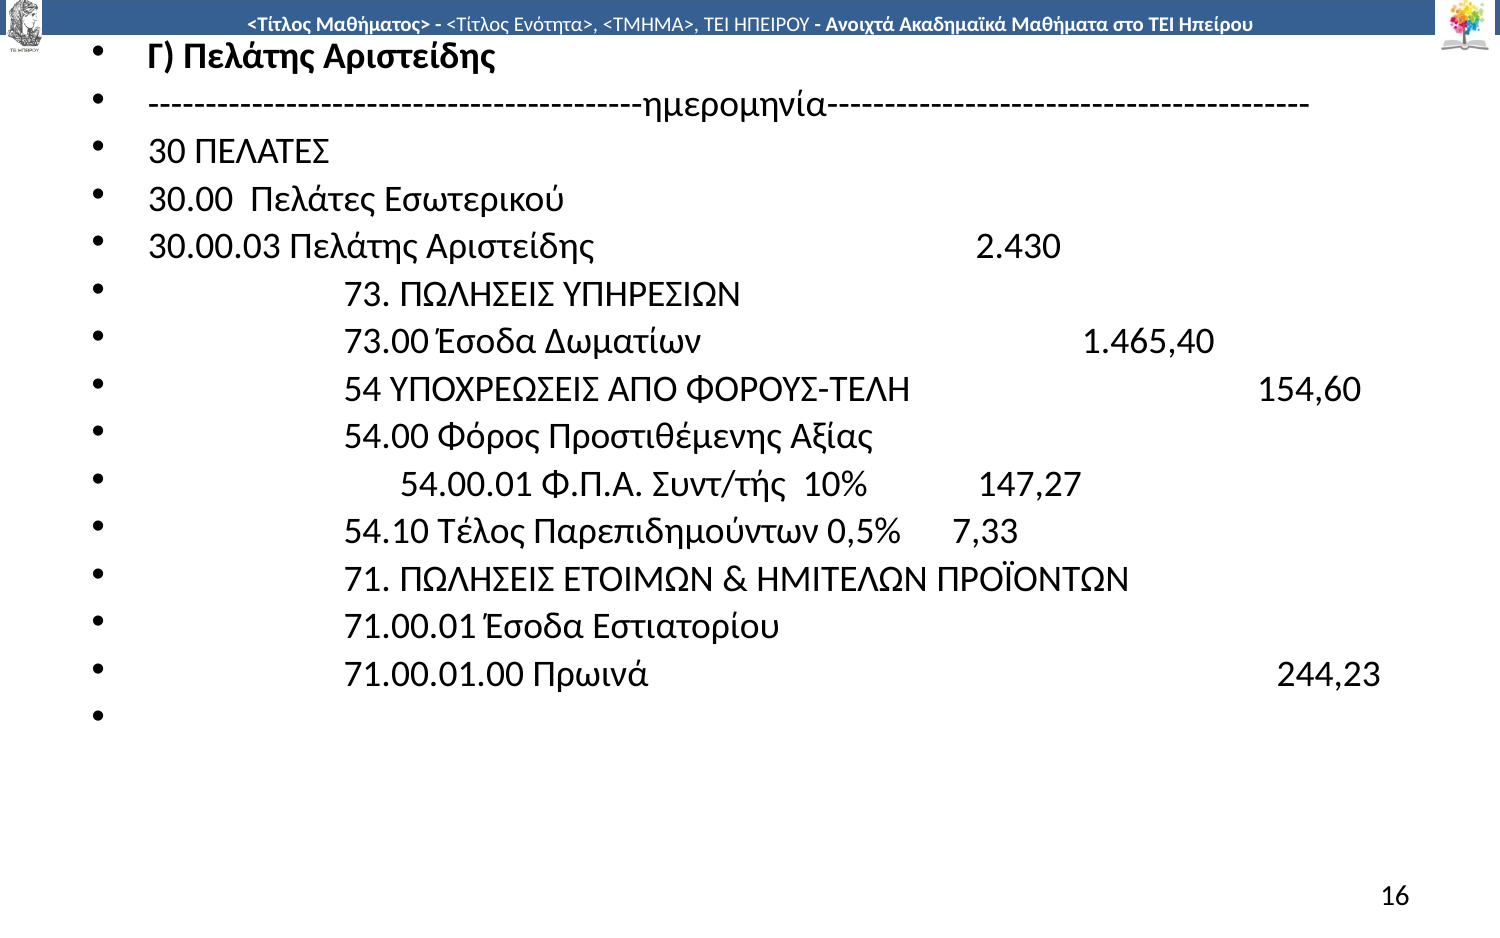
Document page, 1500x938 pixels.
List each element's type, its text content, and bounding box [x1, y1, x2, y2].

picture [6, 0, 42, 54]
list Γ) Πελάτης Αριστείδης -------------------------------------------ημερομηνία------------------------------------------ 30 ΠΕΛΑΤΕΣ 30.00 Πελάτες Εσωτερικού 30.00.03 Πελάτης Αριστείδης 2.430 73. ΠΩΛΗΣΕΙΣ ΥΠΗΡΕΣΙΩΝ 73.00 Έσοδα Δωματίων 1.465,40 54 ΥΠΟΧΡΕΩΣΕΙΣ ΑΠΟ ΦΟΡΟΥΣ-ΤΕΛΗ 154,60 54.00 Φόρος Προστιθέμενης Αξίας 54.00.01 Φ.Π.Α. Συντ/τής 10% 147,27 54.10 Τέλος Παρεπιδημούντων 0,5% 7,33 71. ΠΩΛΗΣΕΙΣ ΕΤΟΙΜΩΝ & ΗΜΙΤΕΛΩΝ ΠΡΟΪΟΝΤΩΝ 71.00.01 Έσοδα Εστιατορίου 71.00.01.00 Πρωινά 244,23 [76, 43, 1427, 663]
slide_number 16 [1074, 868, 1425, 919]
picture [1435, 0, 1495, 52]
